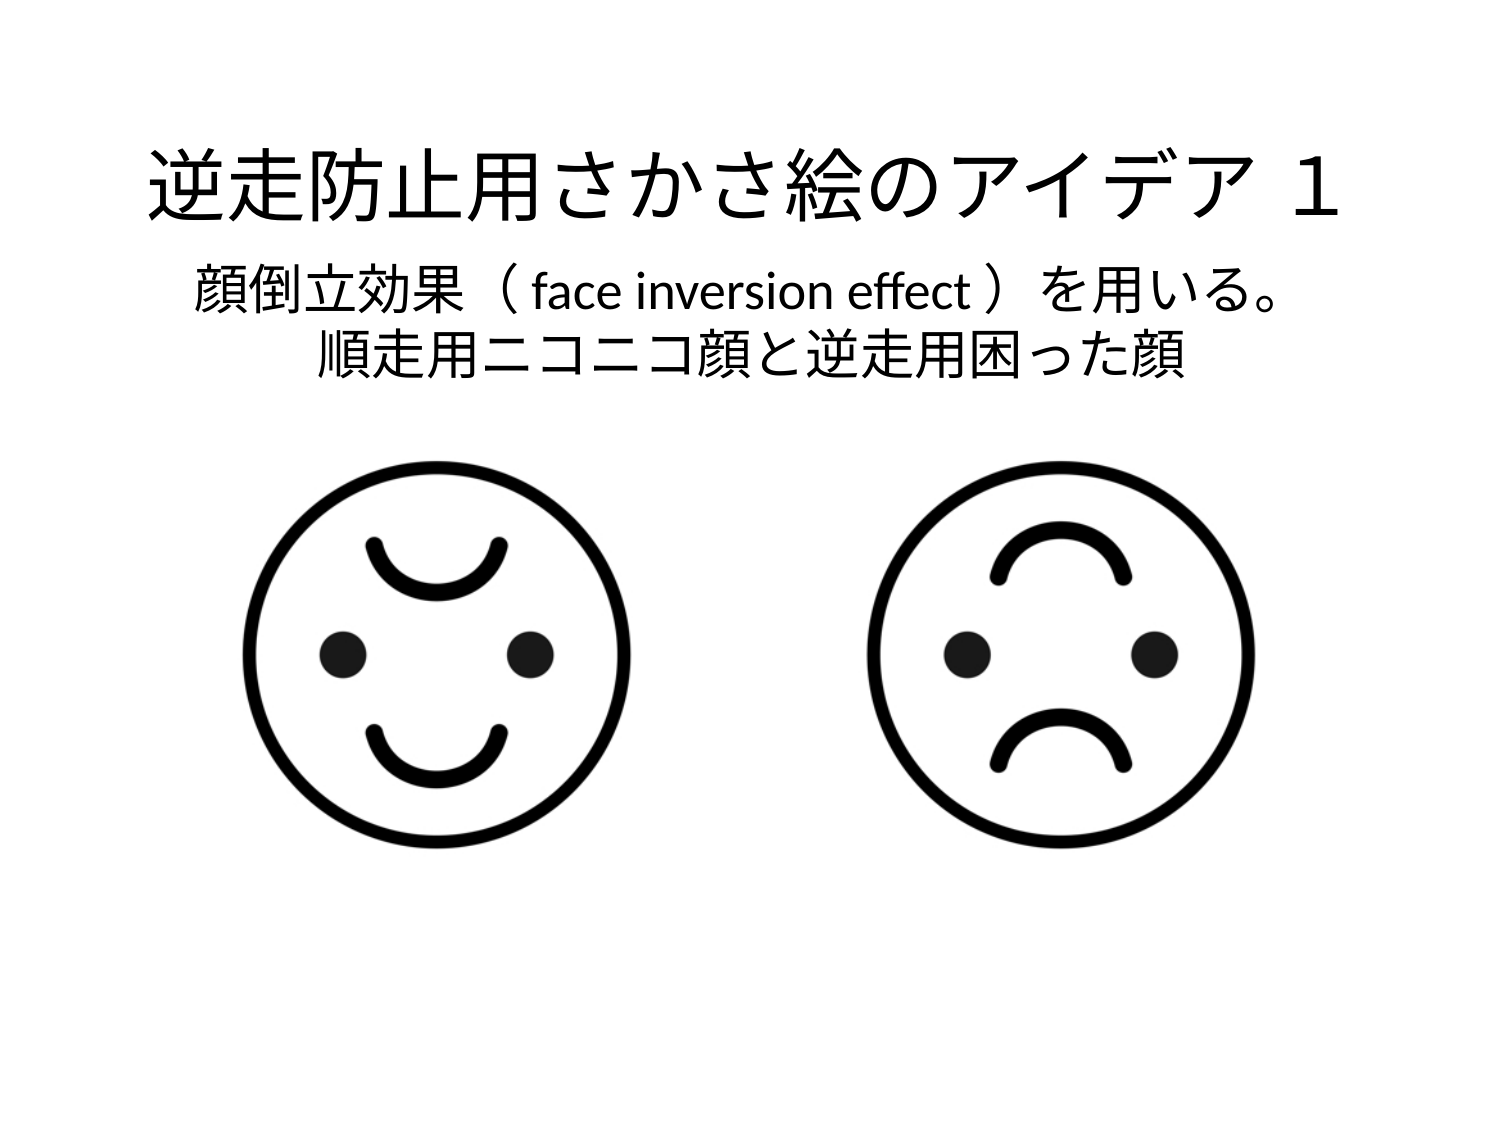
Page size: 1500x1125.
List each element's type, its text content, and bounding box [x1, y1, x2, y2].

title 逆走防止用さかさ絵のアイデア １ 顔倒立効果（face inversion effect）を用いる。 順走用ニコニコ顔と逆走用困った顔 [76, 125, 1427, 396]
picture [170, 405, 1326, 906]
